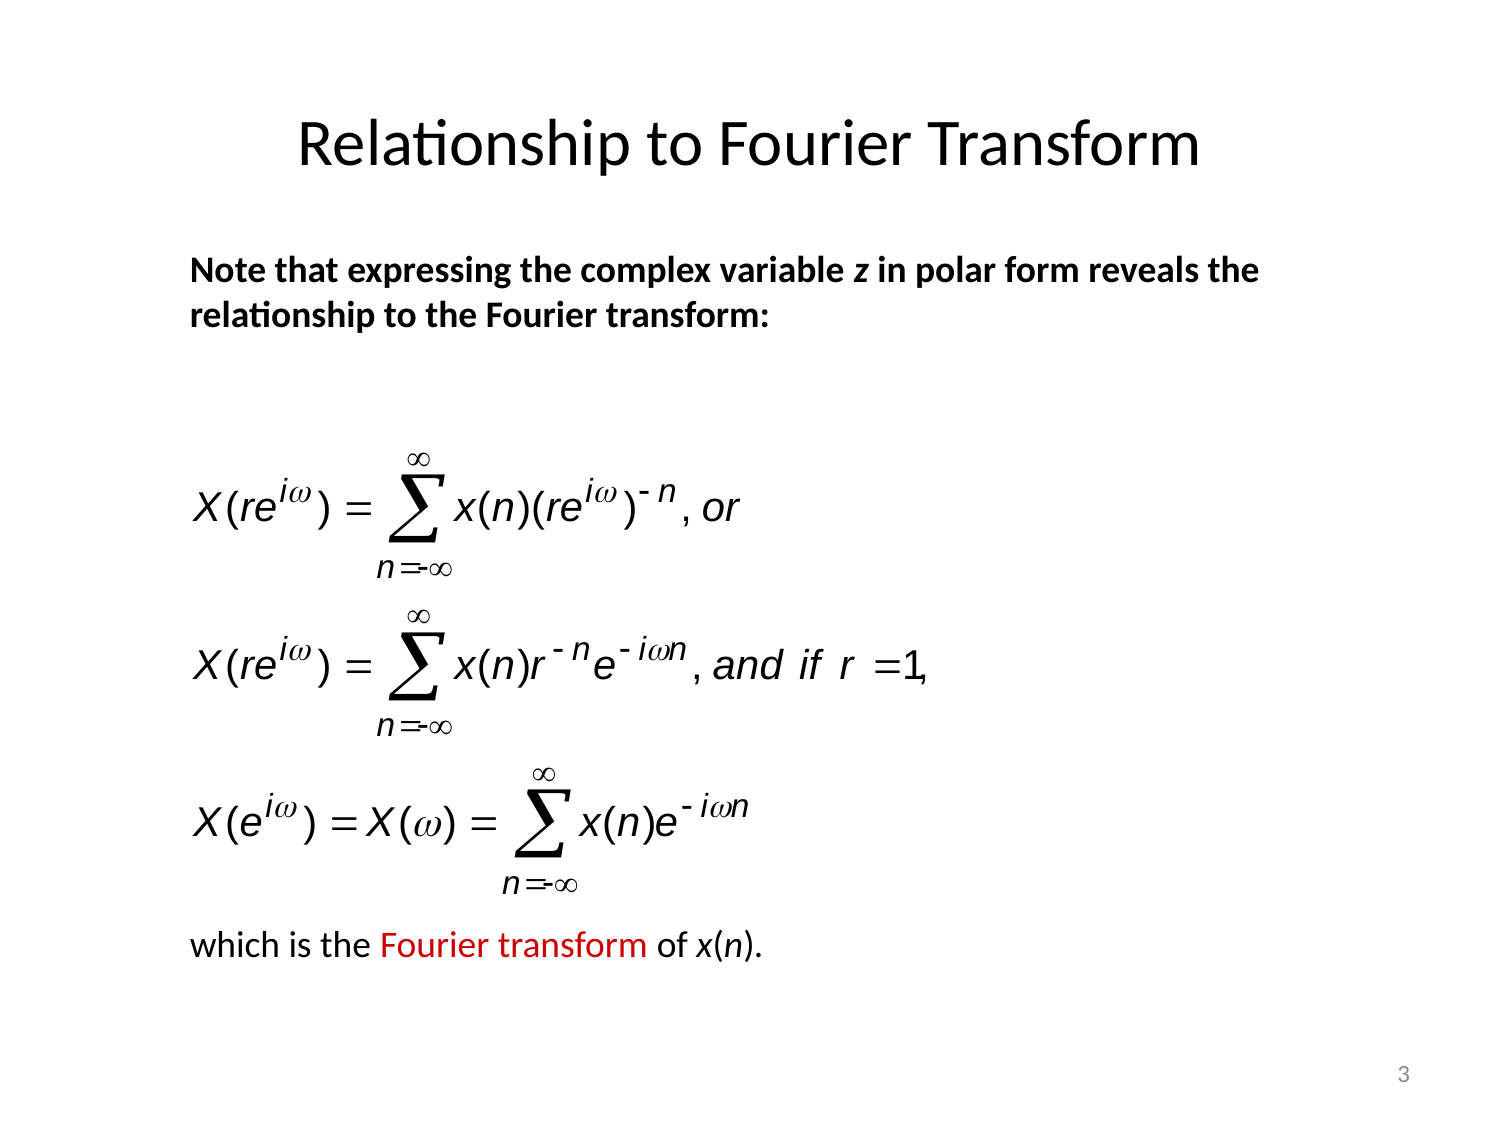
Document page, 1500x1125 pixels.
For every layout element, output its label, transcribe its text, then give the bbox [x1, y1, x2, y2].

text_box which is the Fourier transform of x(n). [174, 912, 1275, 973]
slide_number 3 [1074, 1042, 1425, 1103]
text_box Note that expressing the complex variable z in polar form reveals the relationship to the Fourier transform: [174, 237, 1338, 343]
title Relationship to Fourier Transform [75, 45, 1425, 233]
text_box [186, 437, 931, 901]
